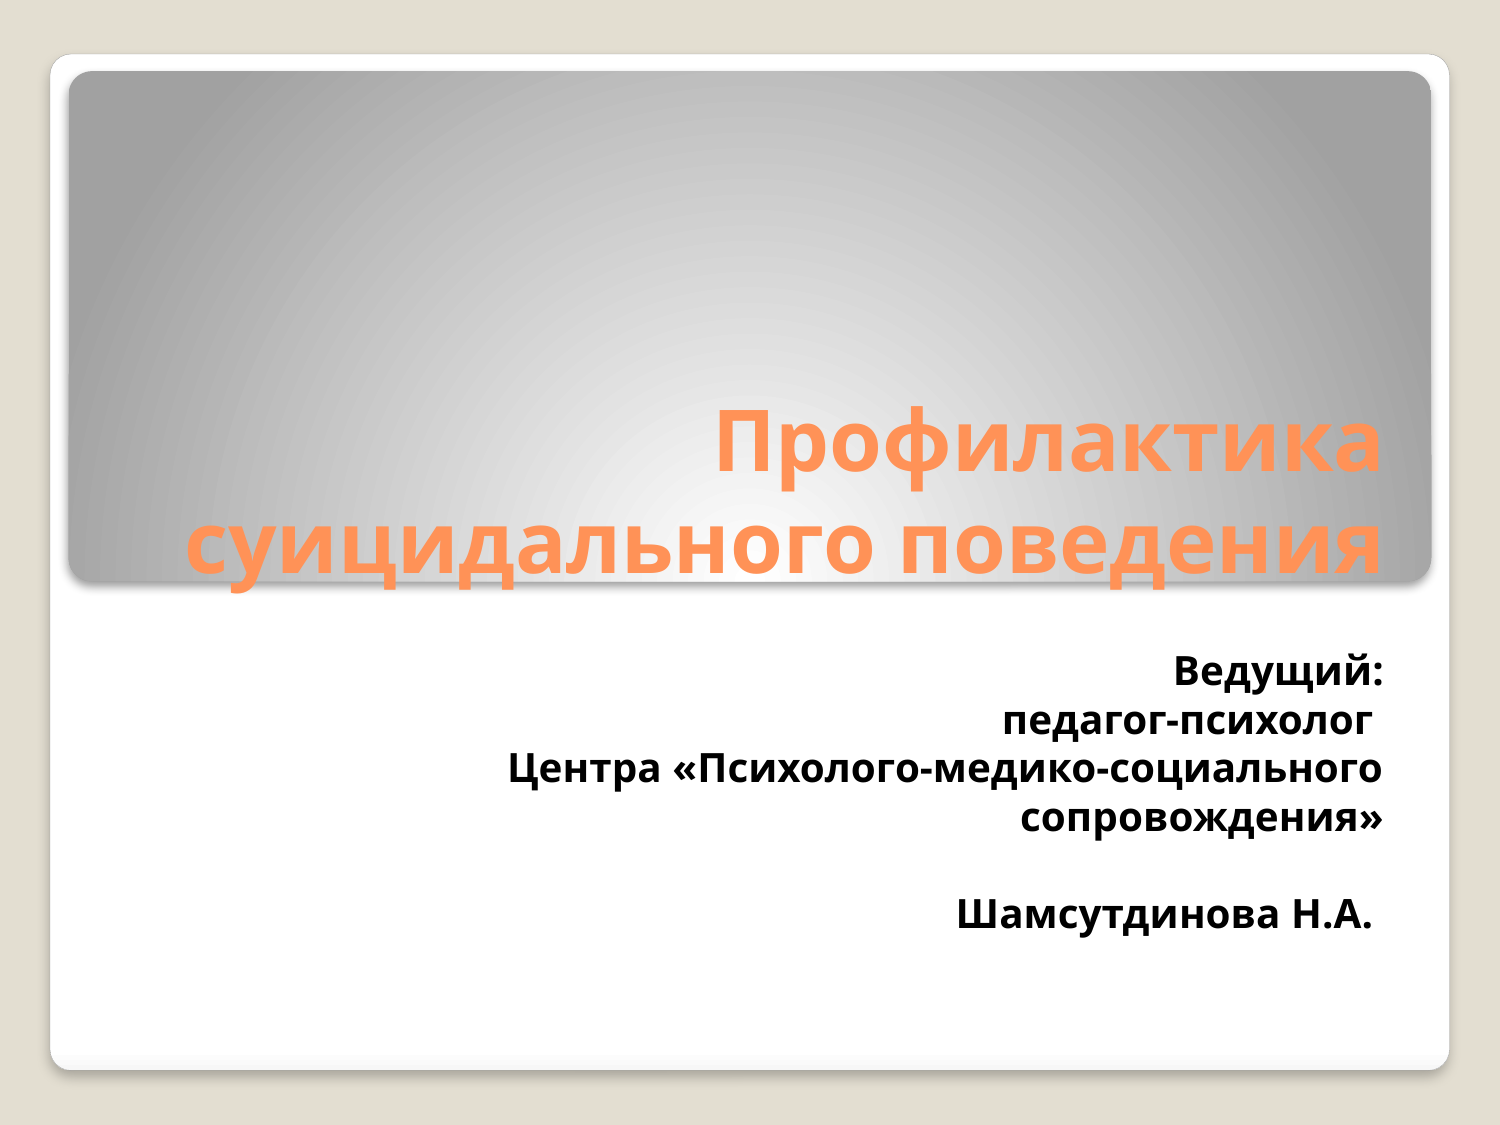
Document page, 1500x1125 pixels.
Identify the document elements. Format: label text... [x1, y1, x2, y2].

subtitle Ведущий: педагог-психолог Центра «Психолого-медико-социального сопровождения» Шамсутдинова Н.А. [123, 645, 1399, 946]
title Профилактика суицидального поведения [118, 298, 1394, 599]
